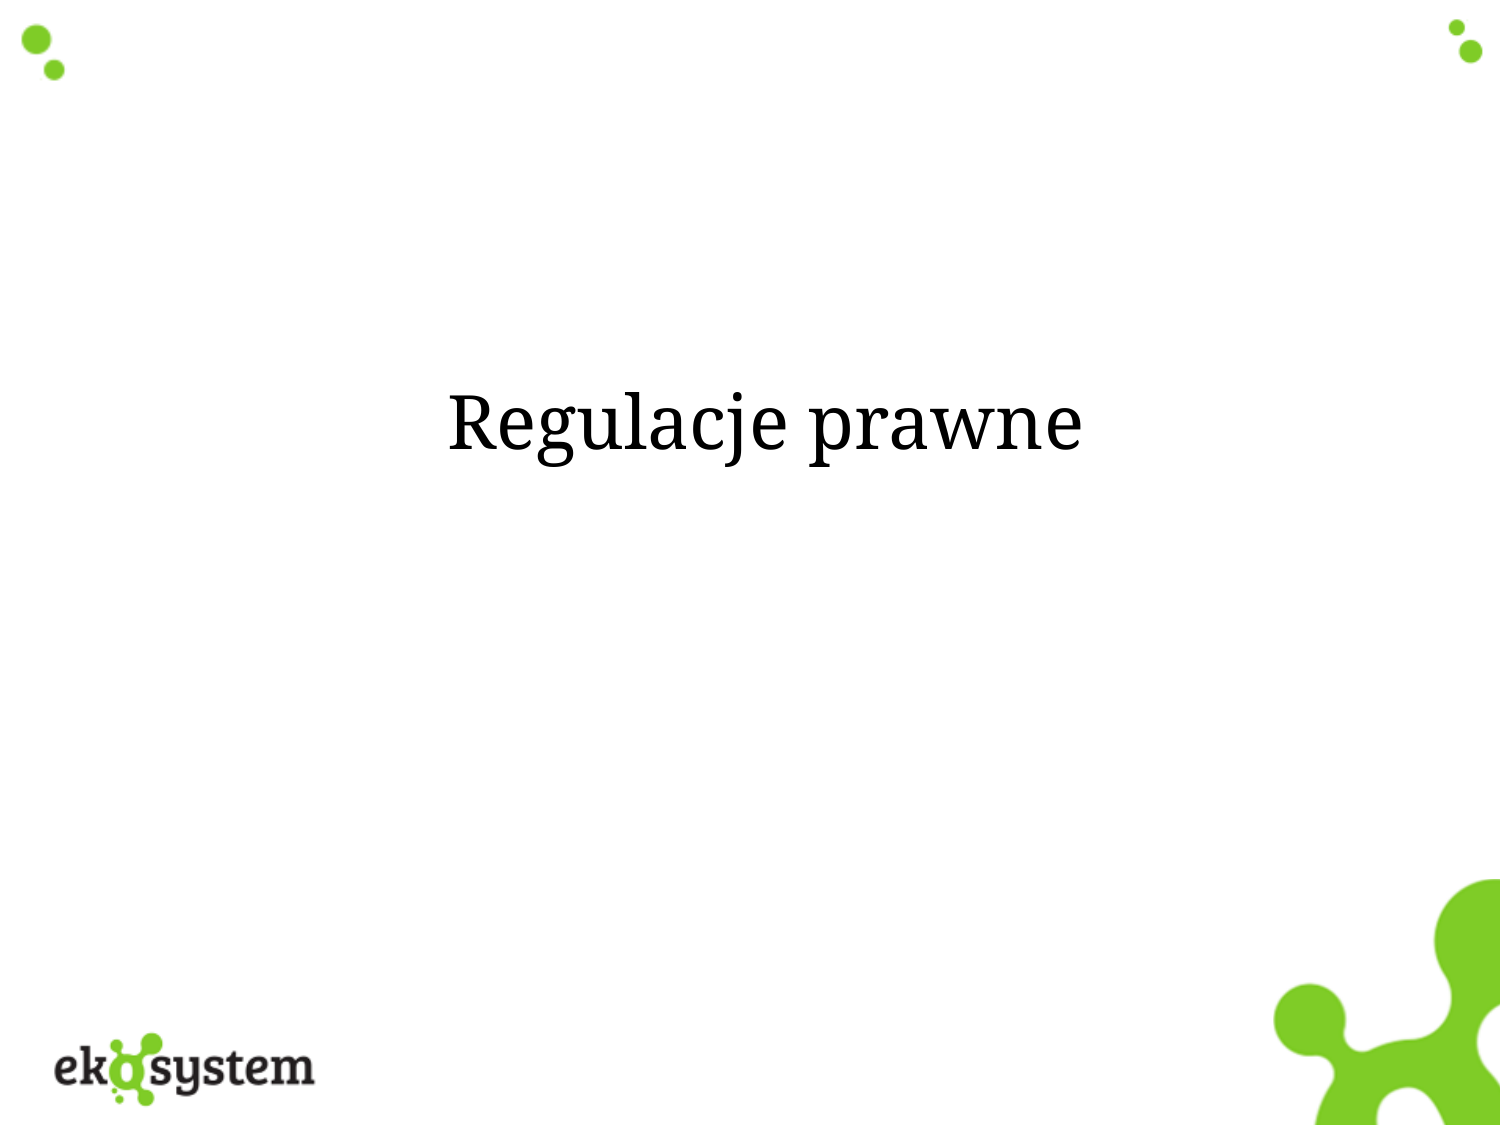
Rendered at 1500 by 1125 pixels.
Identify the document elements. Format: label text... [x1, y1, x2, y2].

picture [1435, 7, 1500, 80]
picture [0, 4, 83, 97]
picture [39, 1010, 333, 1125]
picture [1273, 879, 1500, 1125]
title Regulacje prawne [76, 312, 1456, 528]
